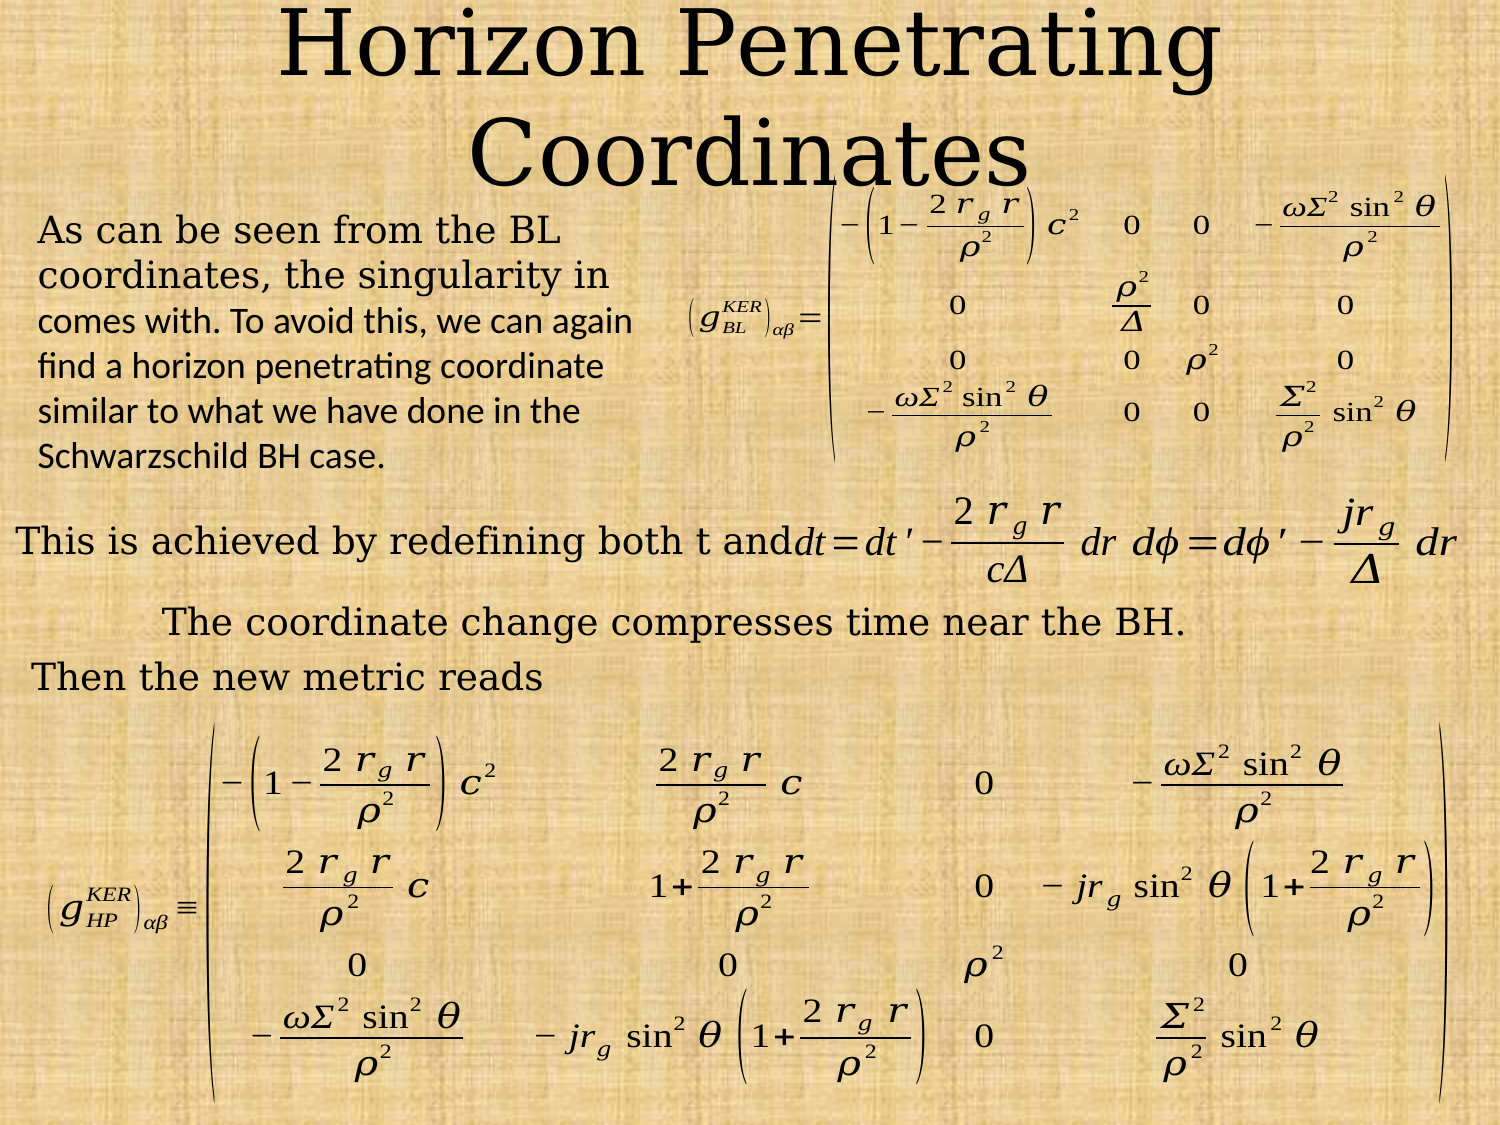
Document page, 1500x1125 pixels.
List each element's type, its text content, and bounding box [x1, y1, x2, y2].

title Horizon Penetrating Coordinates [75, 0, 1425, 188]
text_box The coordinate change compresses time near the BH. [147, 591, 1203, 651]
picture [0, 0, 1500, 1125]
text_box Then the new metric reads [16, 645, 560, 706]
